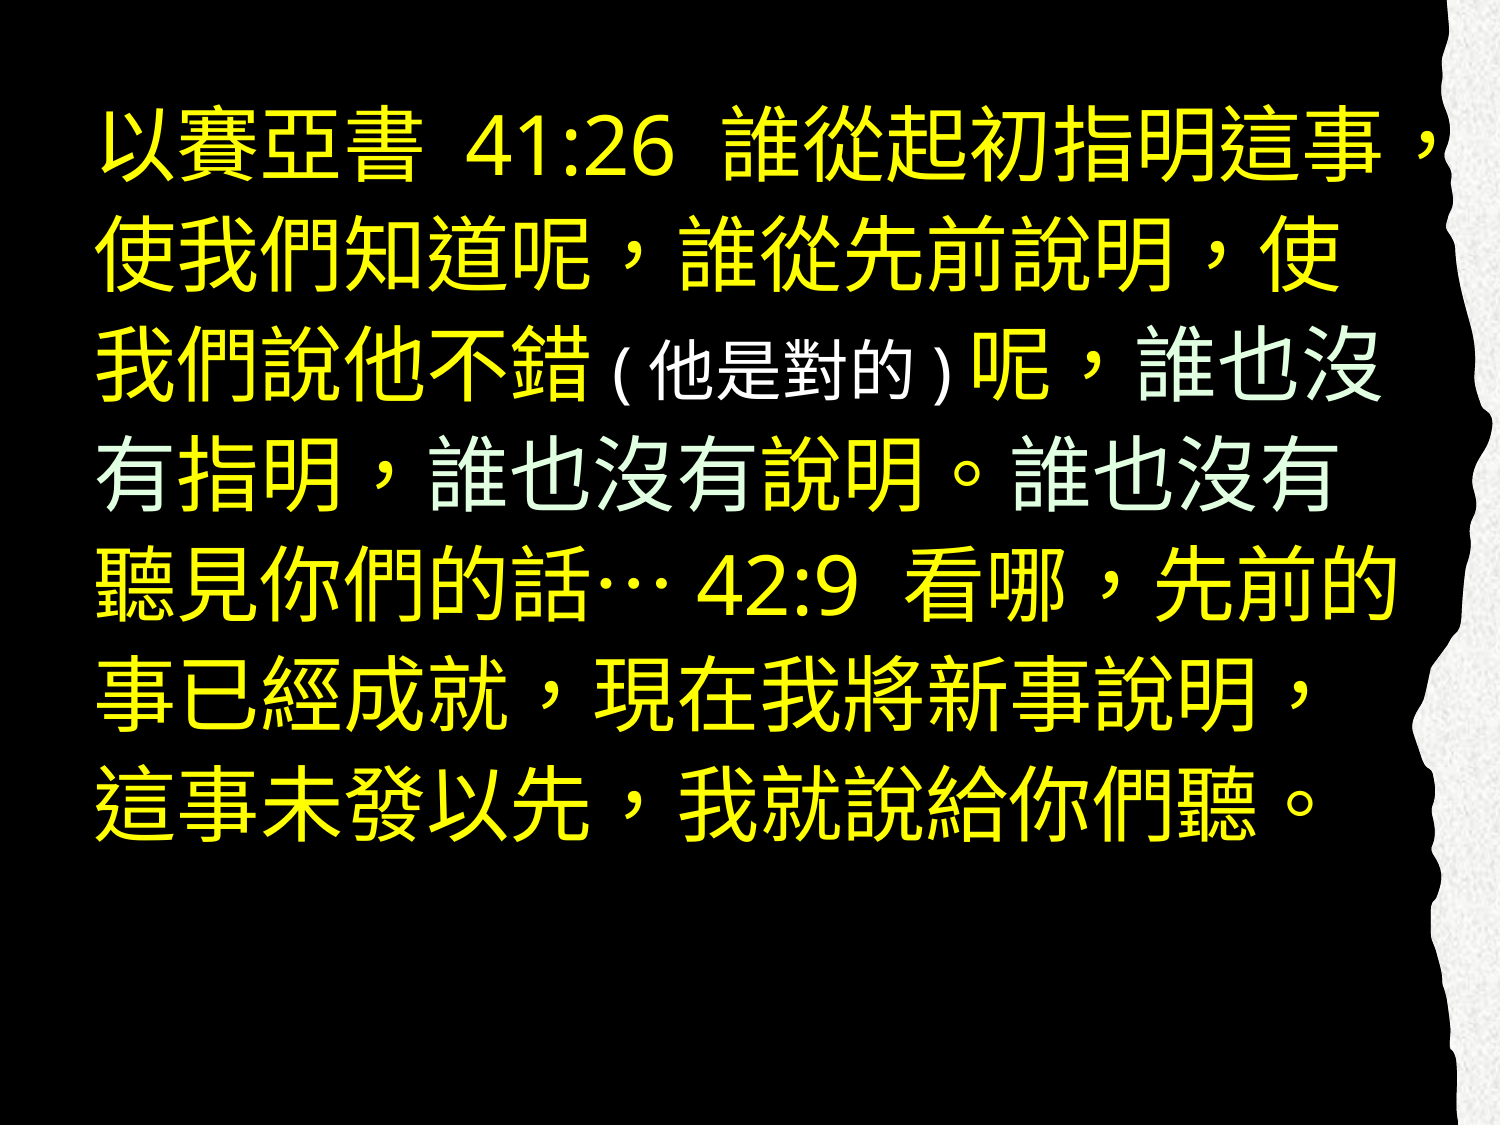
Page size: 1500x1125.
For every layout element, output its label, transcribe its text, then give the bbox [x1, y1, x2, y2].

list 以賽亞書 41:26 誰從起初指明這事，使我們知道呢，誰從先前說明，使我們說他不錯(他是對的)呢，誰也沒有指明，誰也沒有說明。誰也沒有聽見你們的話…42:9 看哪，先前的事已經成就，現在我將新事說明，這事未發以先，我就說給你們聽。 [78, 75, 1412, 1052]
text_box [1412, 0, 1500, 1125]
text_box [0, 0, 1412, 1125]
